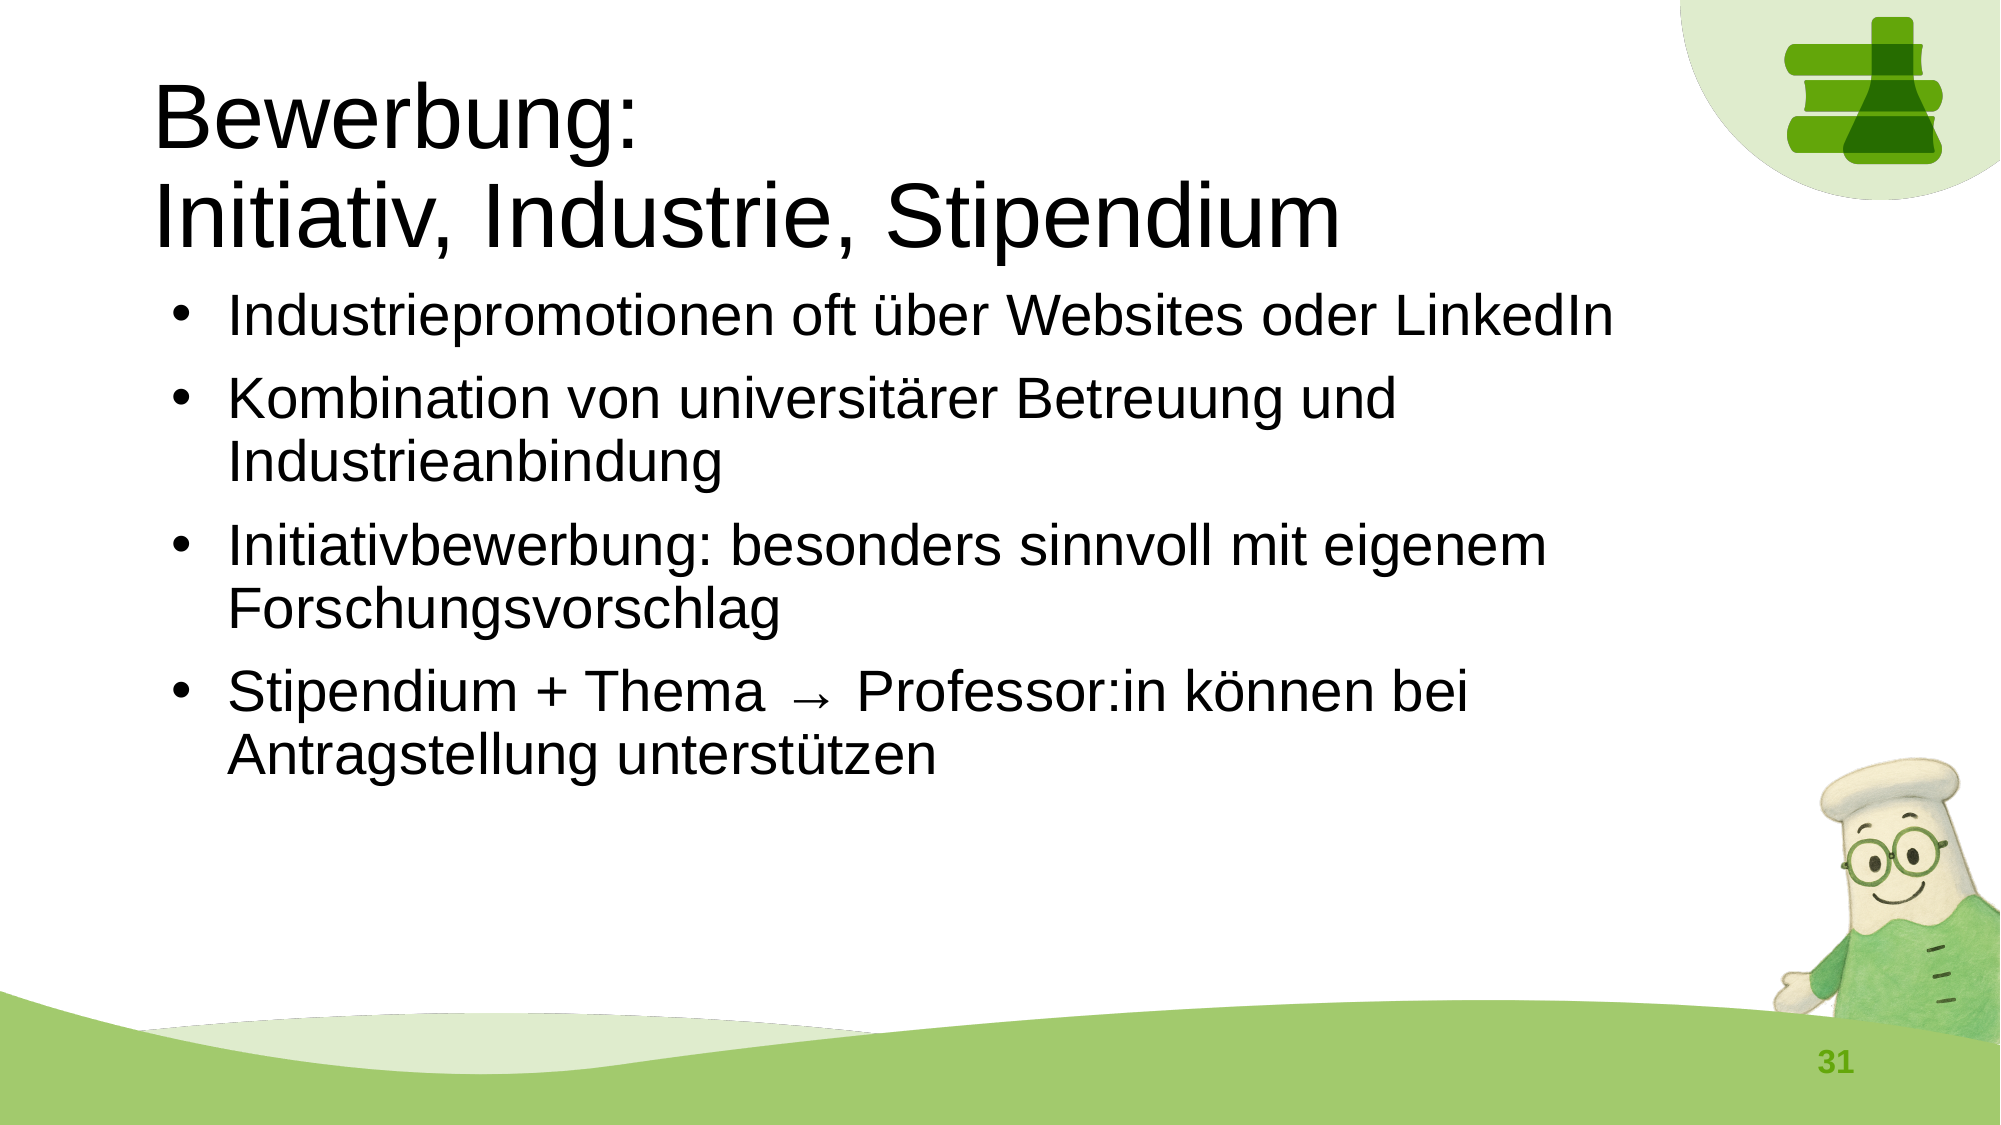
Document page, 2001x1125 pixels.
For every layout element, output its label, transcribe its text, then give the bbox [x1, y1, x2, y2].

list Industriepromotionen oft über Websites oder LinkedIn Kombination von universitärer Betreuung und Industrieanbindung Initiativbewerbung: besonders sinnvoll mit eigenem Forschungsvorschlag Stipendium + Thema → Professor:in können bei Antragstellung unterstützen [137, 277, 1863, 992]
picture [0, 701, 2000, 1125]
title Bewerbung: Initiativ, Industrie, Stipendium [137, 59, 1863, 277]
picture [1680, 0, 2000, 200]
